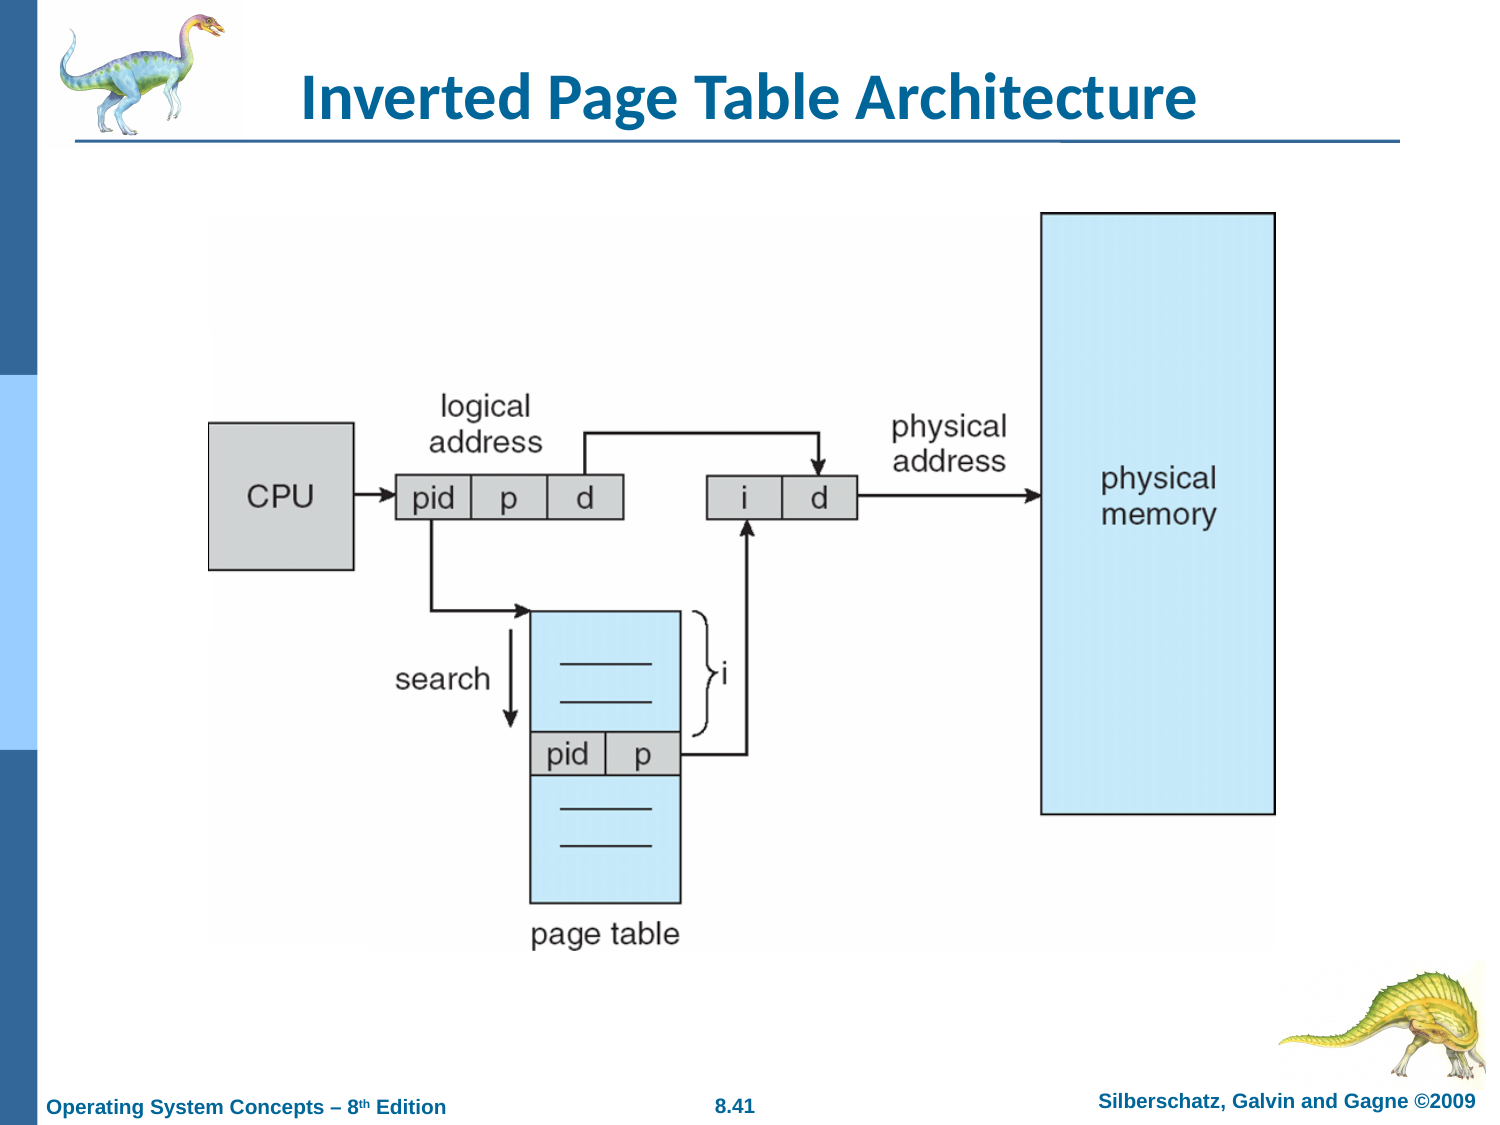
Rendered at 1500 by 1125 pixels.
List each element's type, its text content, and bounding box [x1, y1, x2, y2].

picture [208, 212, 1276, 951]
picture [46, 0, 243, 149]
picture [1275, 959, 1486, 1090]
title Inverted Page Table Architecture [74, 45, 1426, 141]
